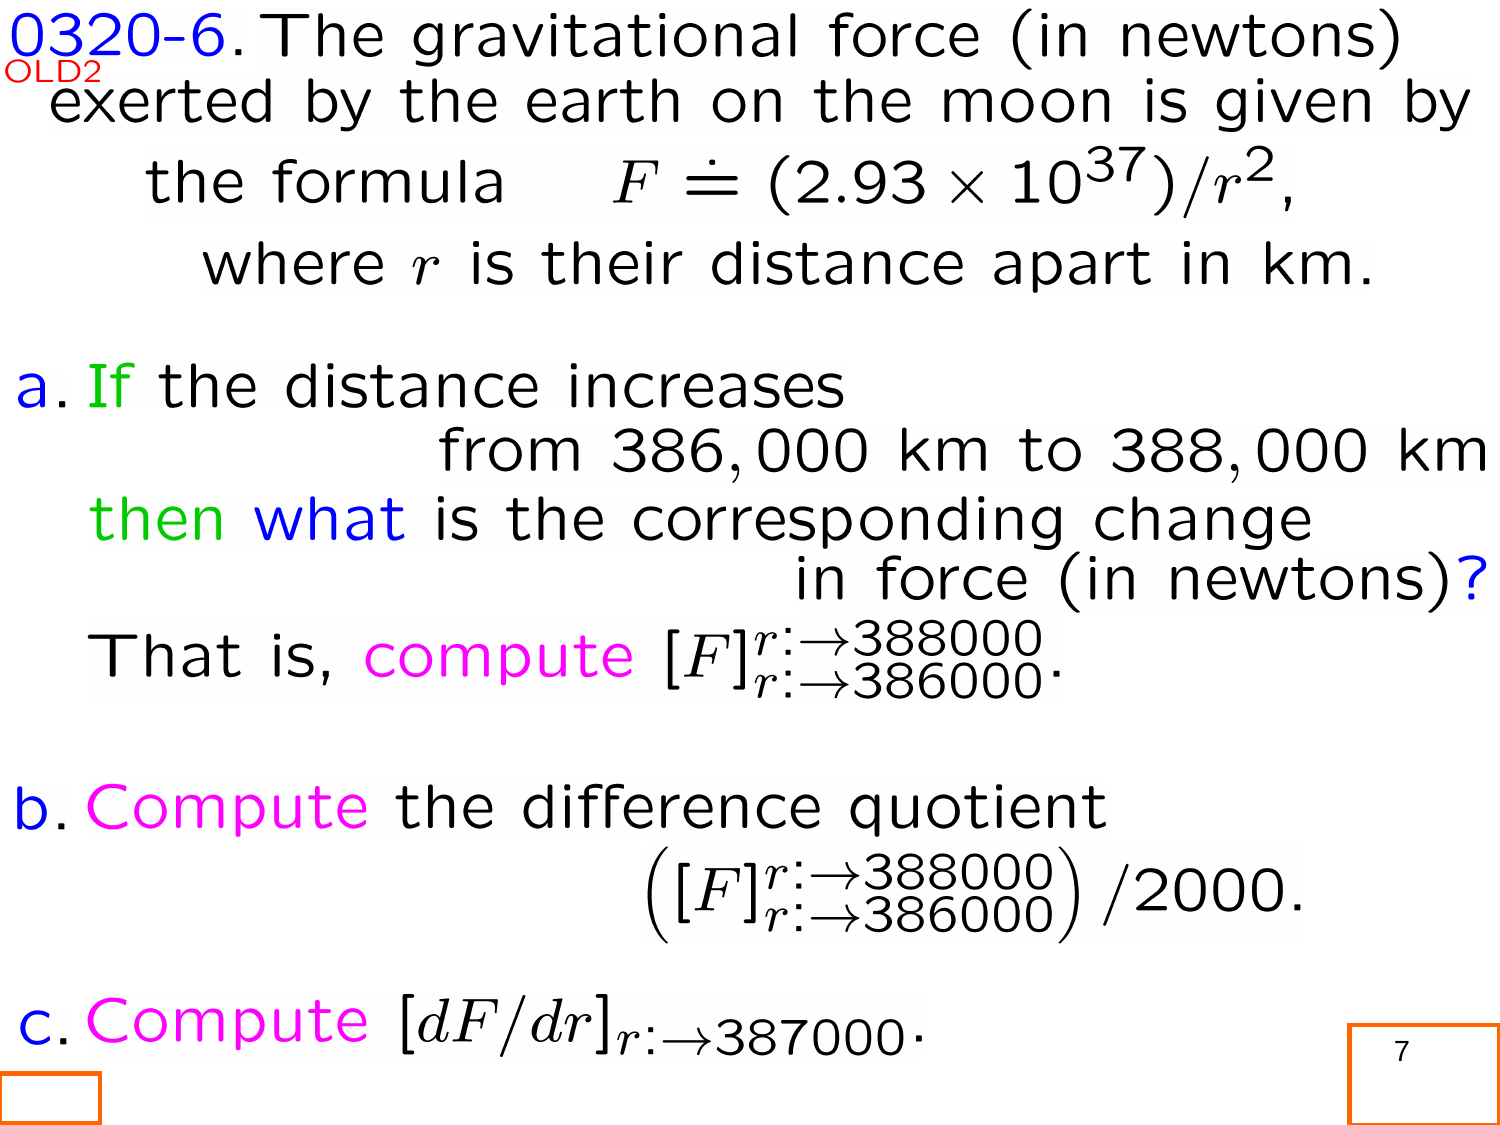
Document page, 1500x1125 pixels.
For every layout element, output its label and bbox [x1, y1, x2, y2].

picture [200, 241, 1370, 295]
picture [259, 7, 1401, 71]
text_box [1349, 1025, 1500, 1125]
picture [439, 425, 1488, 485]
picture [4, 12, 1474, 135]
picture [16, 373, 67, 408]
picture [143, 143, 1291, 222]
picture [87, 360, 845, 408]
text_box [0, 1073, 100, 1124]
picture [87, 496, 1488, 614]
picture [87, 991, 922, 1060]
picture [19, 1010, 67, 1046]
picture [646, 844, 1302, 944]
picture [87, 619, 1062, 701]
picture [16, 782, 67, 830]
picture [87, 781, 1108, 838]
